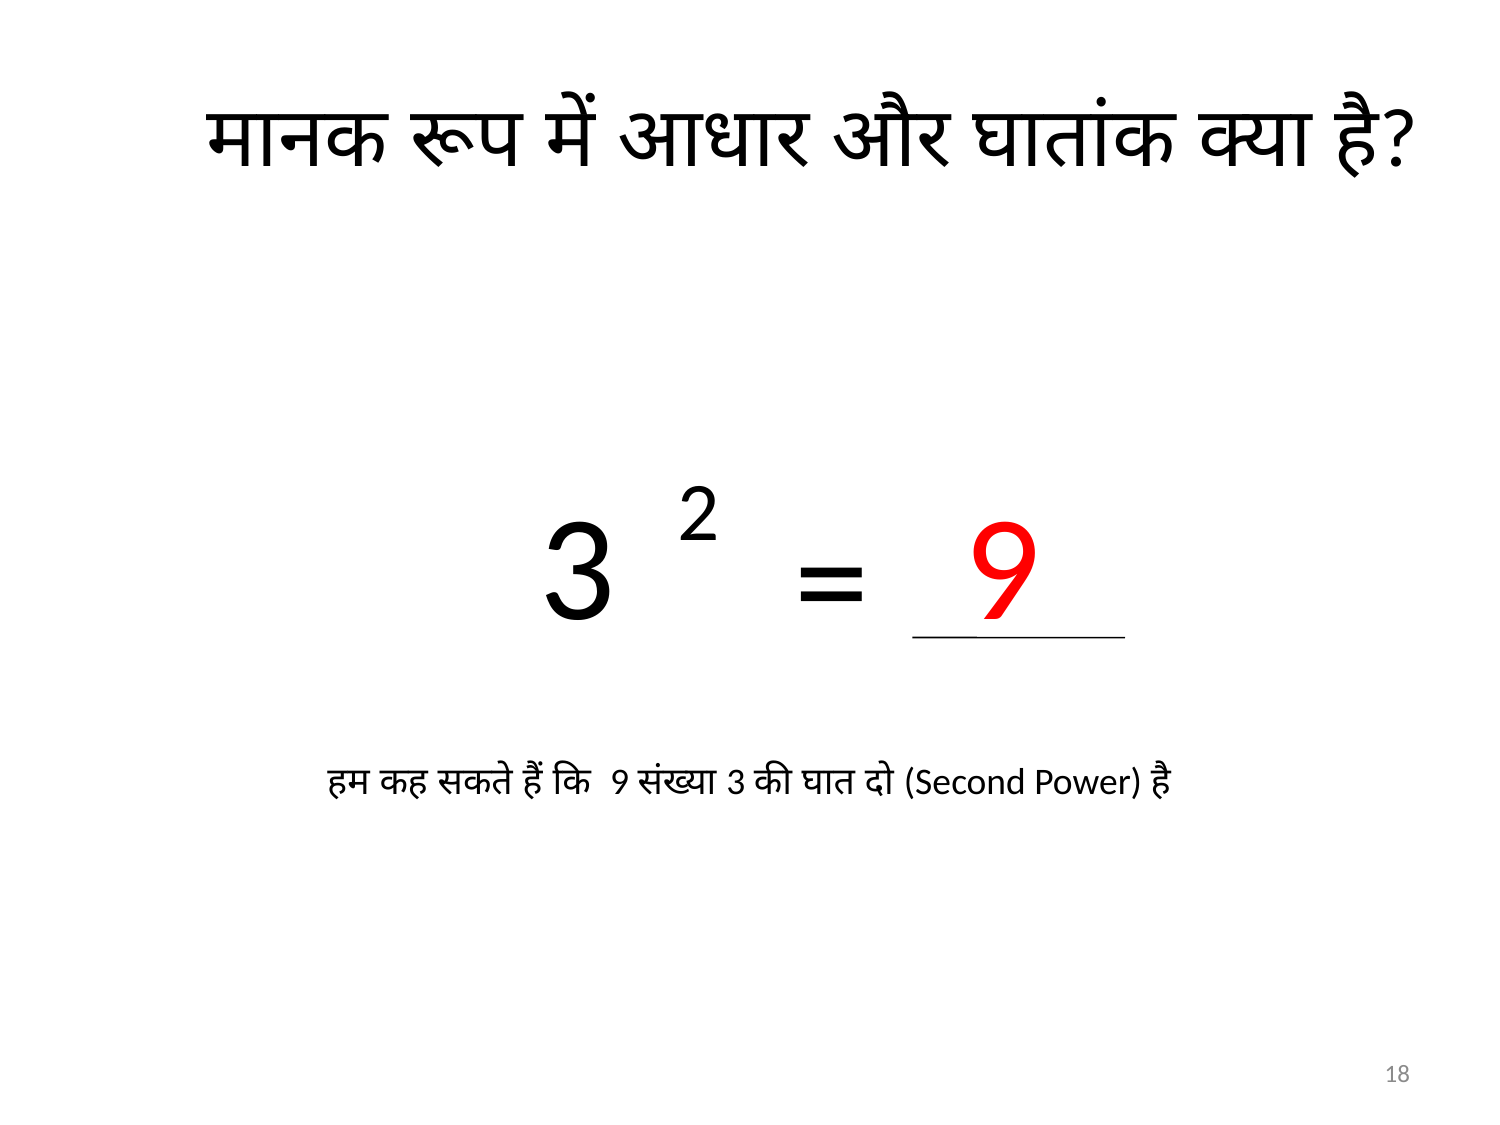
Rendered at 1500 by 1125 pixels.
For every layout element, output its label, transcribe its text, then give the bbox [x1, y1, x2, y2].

text_box हम कह सकते हैं कि 9 संख्या 3 की घात दो (Second Power) है [312, 749, 1375, 810]
text_box 9 [950, 462, 1075, 658]
text_box 2 [662, 450, 735, 565]
text_box 3 [524, 462, 631, 658]
slide_number 18 [1074, 1042, 1425, 1103]
text_box = [780, 474, 885, 670]
title मानक रूप में आधार और घातांक क्या है? [174, 75, 1450, 288]
